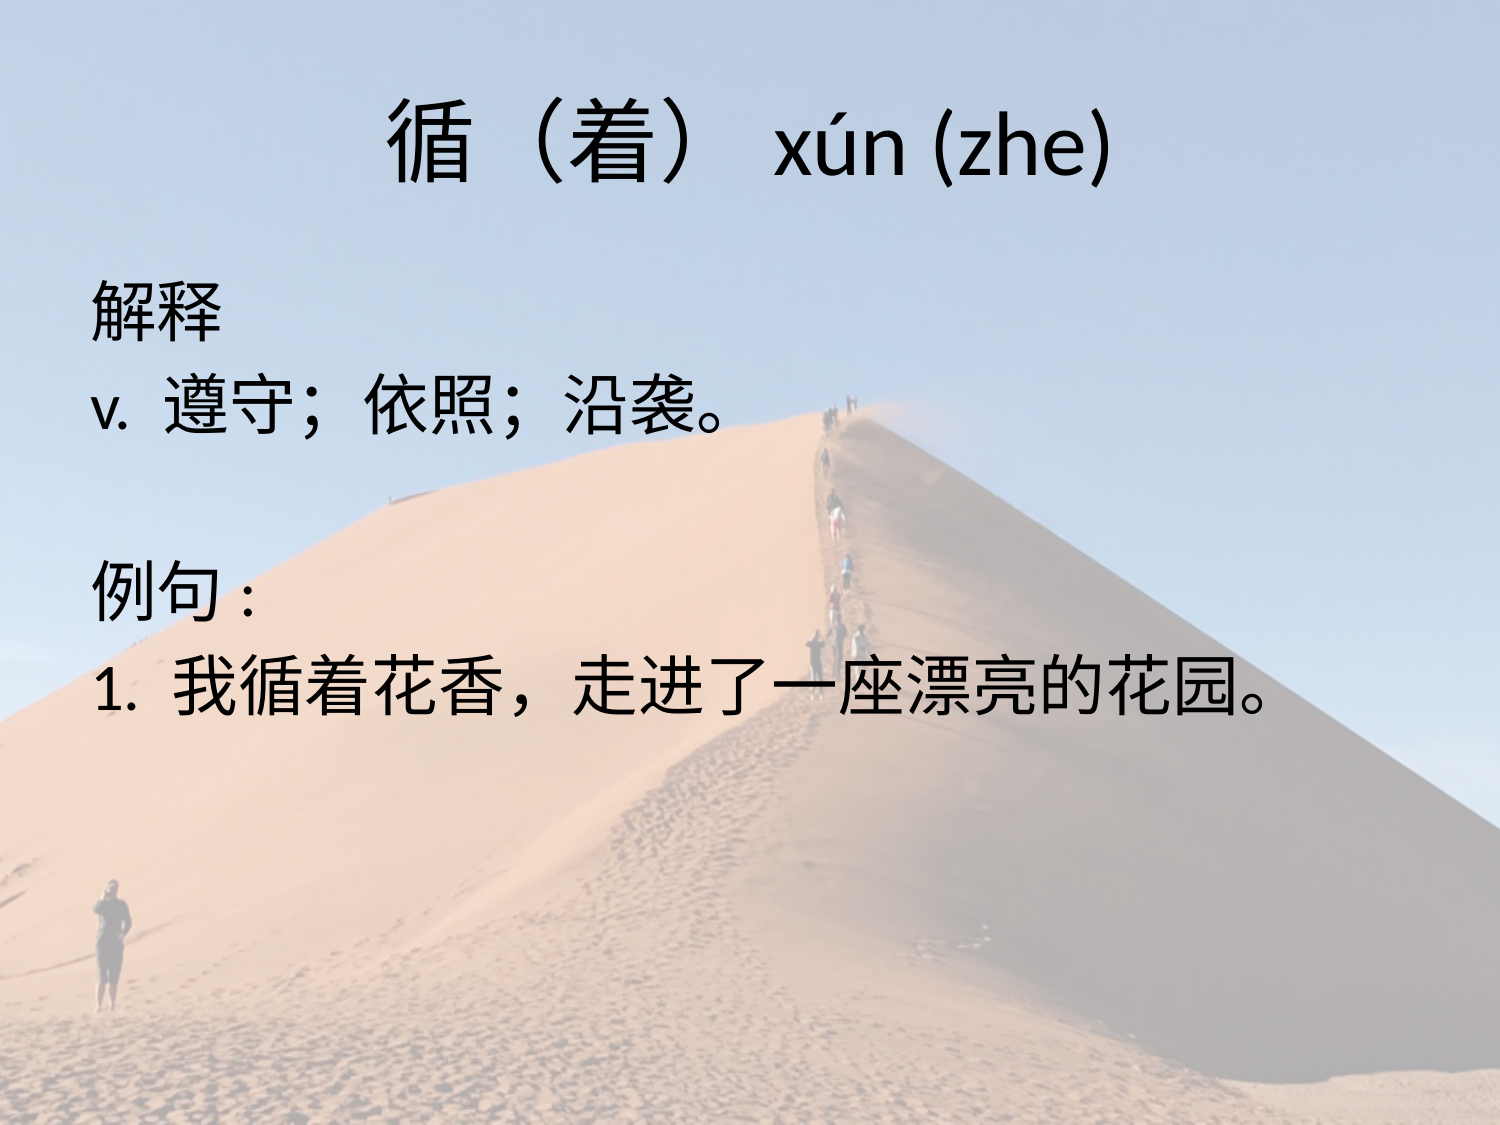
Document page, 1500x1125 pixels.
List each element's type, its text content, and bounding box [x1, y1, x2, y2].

title 循（着）xún (zhe) [75, 45, 1425, 233]
list 解释 v. 遵守；依照；沿袭。 例句: 1. 我循着花香，走进了一座漂亮的花园。 [75, 262, 1425, 1005]
